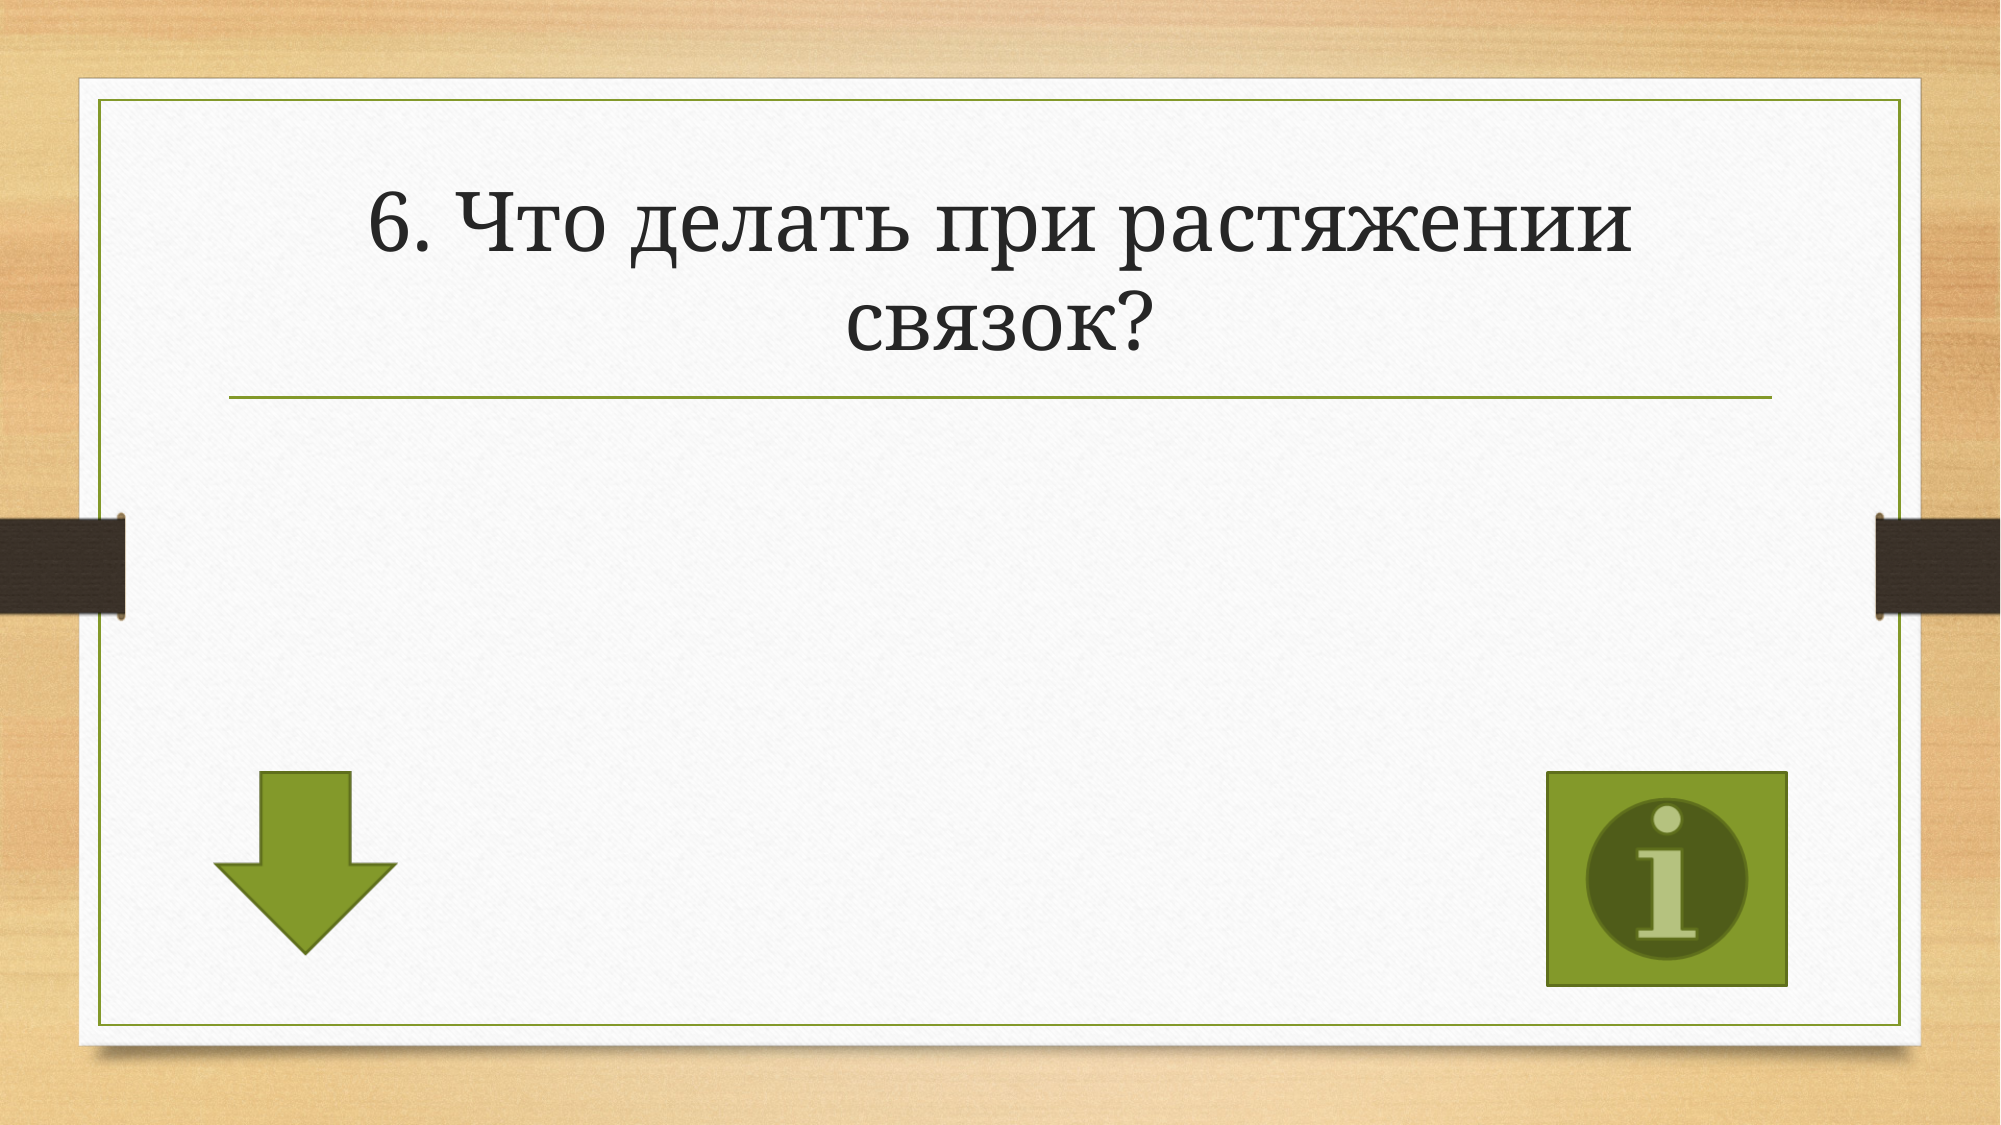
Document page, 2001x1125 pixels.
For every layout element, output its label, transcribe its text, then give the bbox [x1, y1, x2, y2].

picture [0, 0, 2001, 1125]
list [1546, 771, 1788, 987]
title 6. Что делать при растяжении связок? [212, 161, 1788, 375]
